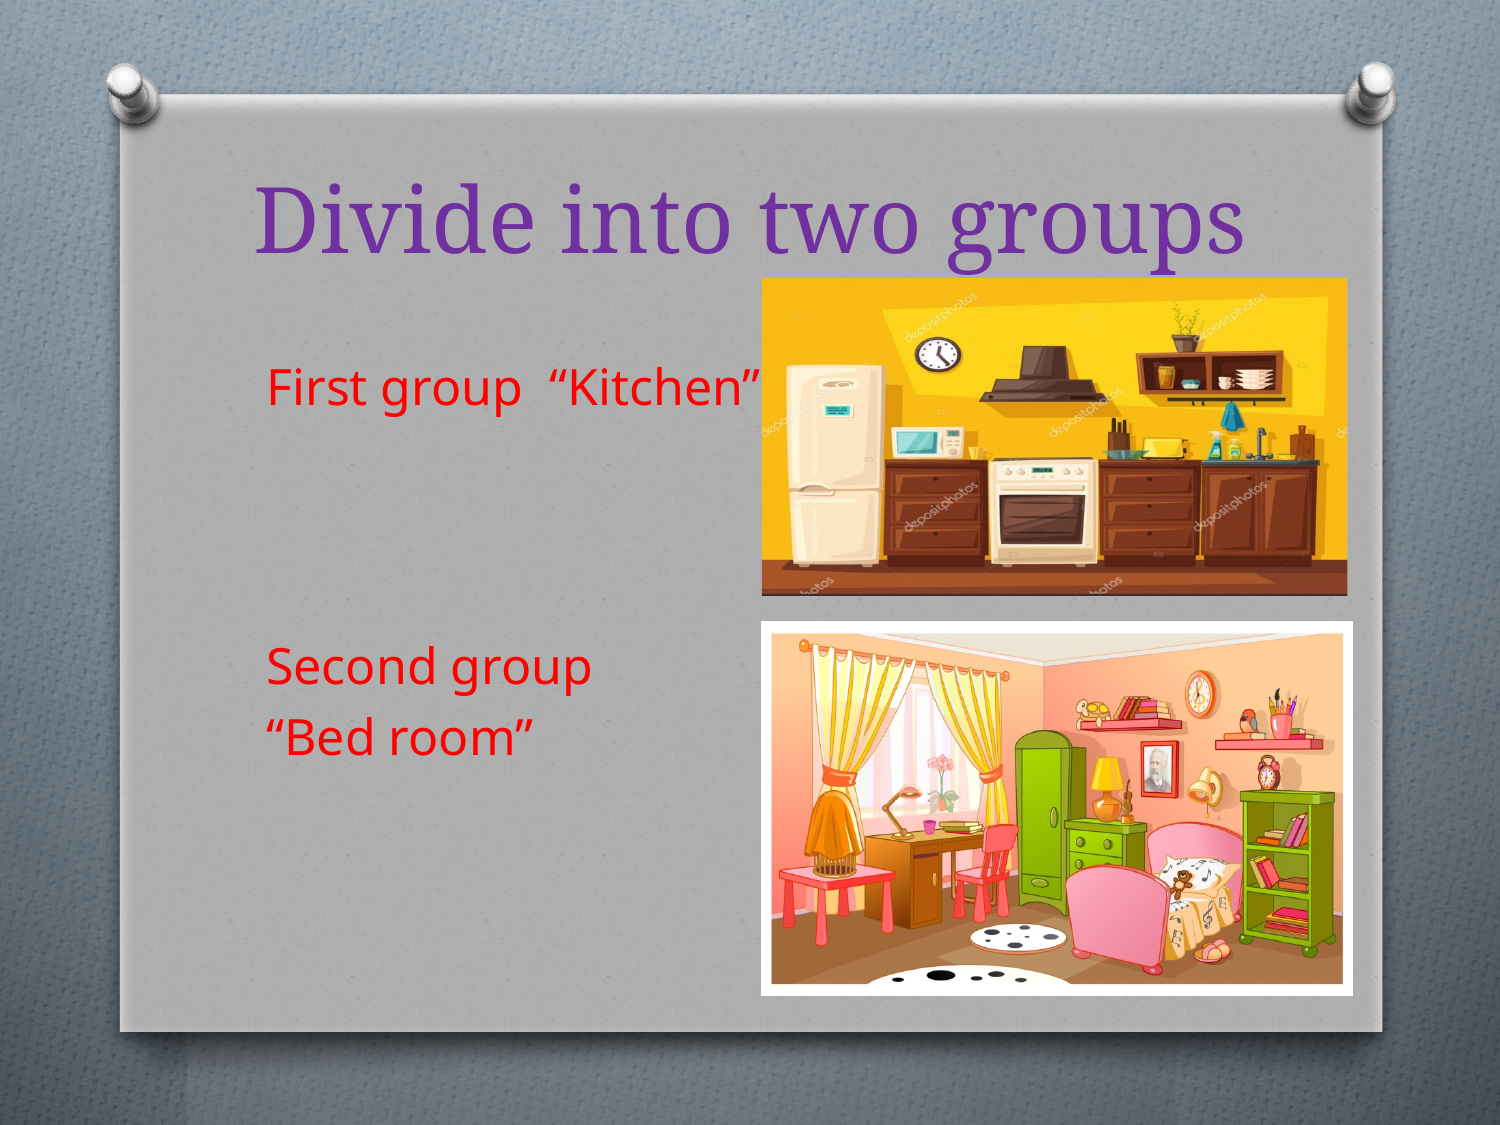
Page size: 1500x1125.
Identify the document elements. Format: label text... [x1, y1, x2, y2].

picture [75, 29, 198, 153]
list First group “Kitchen” Second group “Bed room” [240, 347, 1257, 939]
picture [761, 621, 1353, 996]
picture [1317, 35, 1439, 156]
title Divide into two groups [179, 101, 1323, 332]
picture [761, 278, 1348, 596]
